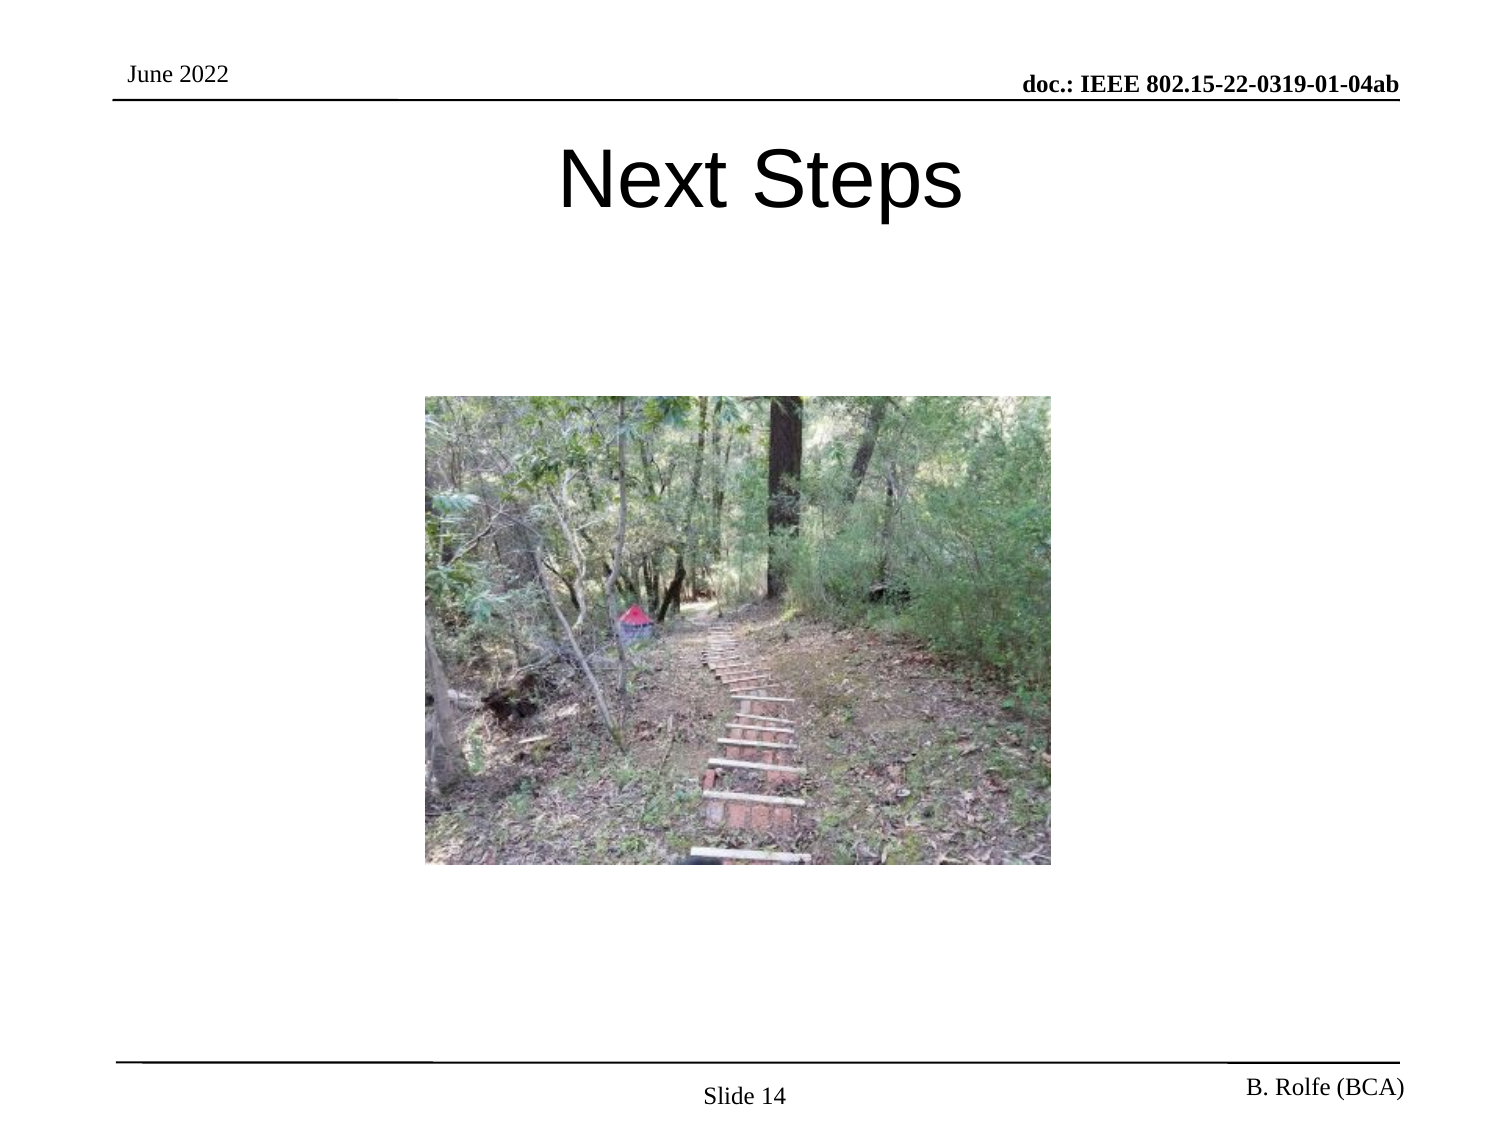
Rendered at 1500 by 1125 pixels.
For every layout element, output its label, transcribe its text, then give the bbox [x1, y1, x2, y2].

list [425, 395, 1051, 866]
title Next Steps [123, 112, 1398, 237]
slide_number Slide 14 [690, 1075, 799, 1115]
